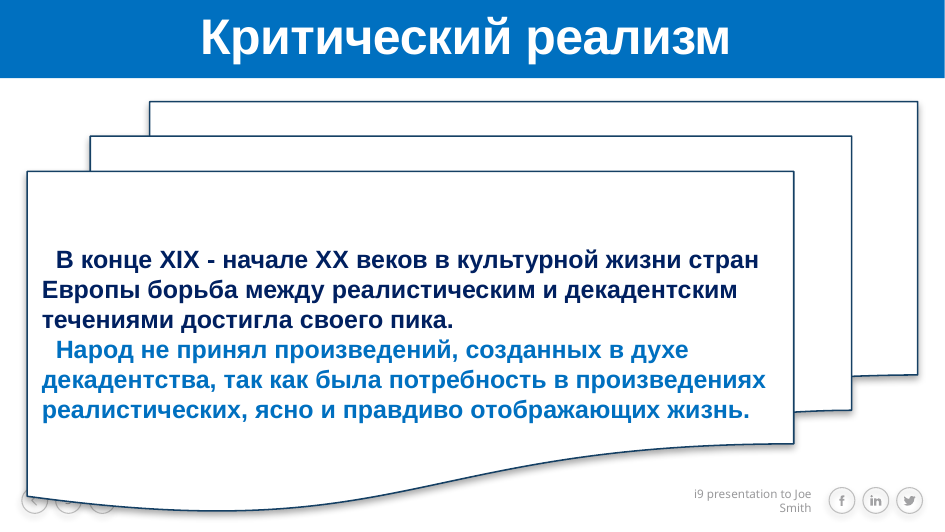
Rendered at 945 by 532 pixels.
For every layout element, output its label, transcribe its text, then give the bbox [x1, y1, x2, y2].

text_box В конце XIX - начале XX веков в культурной жизни стран Европы борьба между реалистическим и декадентским течениями достигла своего пика. Народ не принял произведений, созданных в духе декадентства, так как была потребность в произведениях реалистических, ясно и правдиво отображающих жизнь. [26, 100, 919, 512]
title Критический реализм [0, 0, 945, 79]
